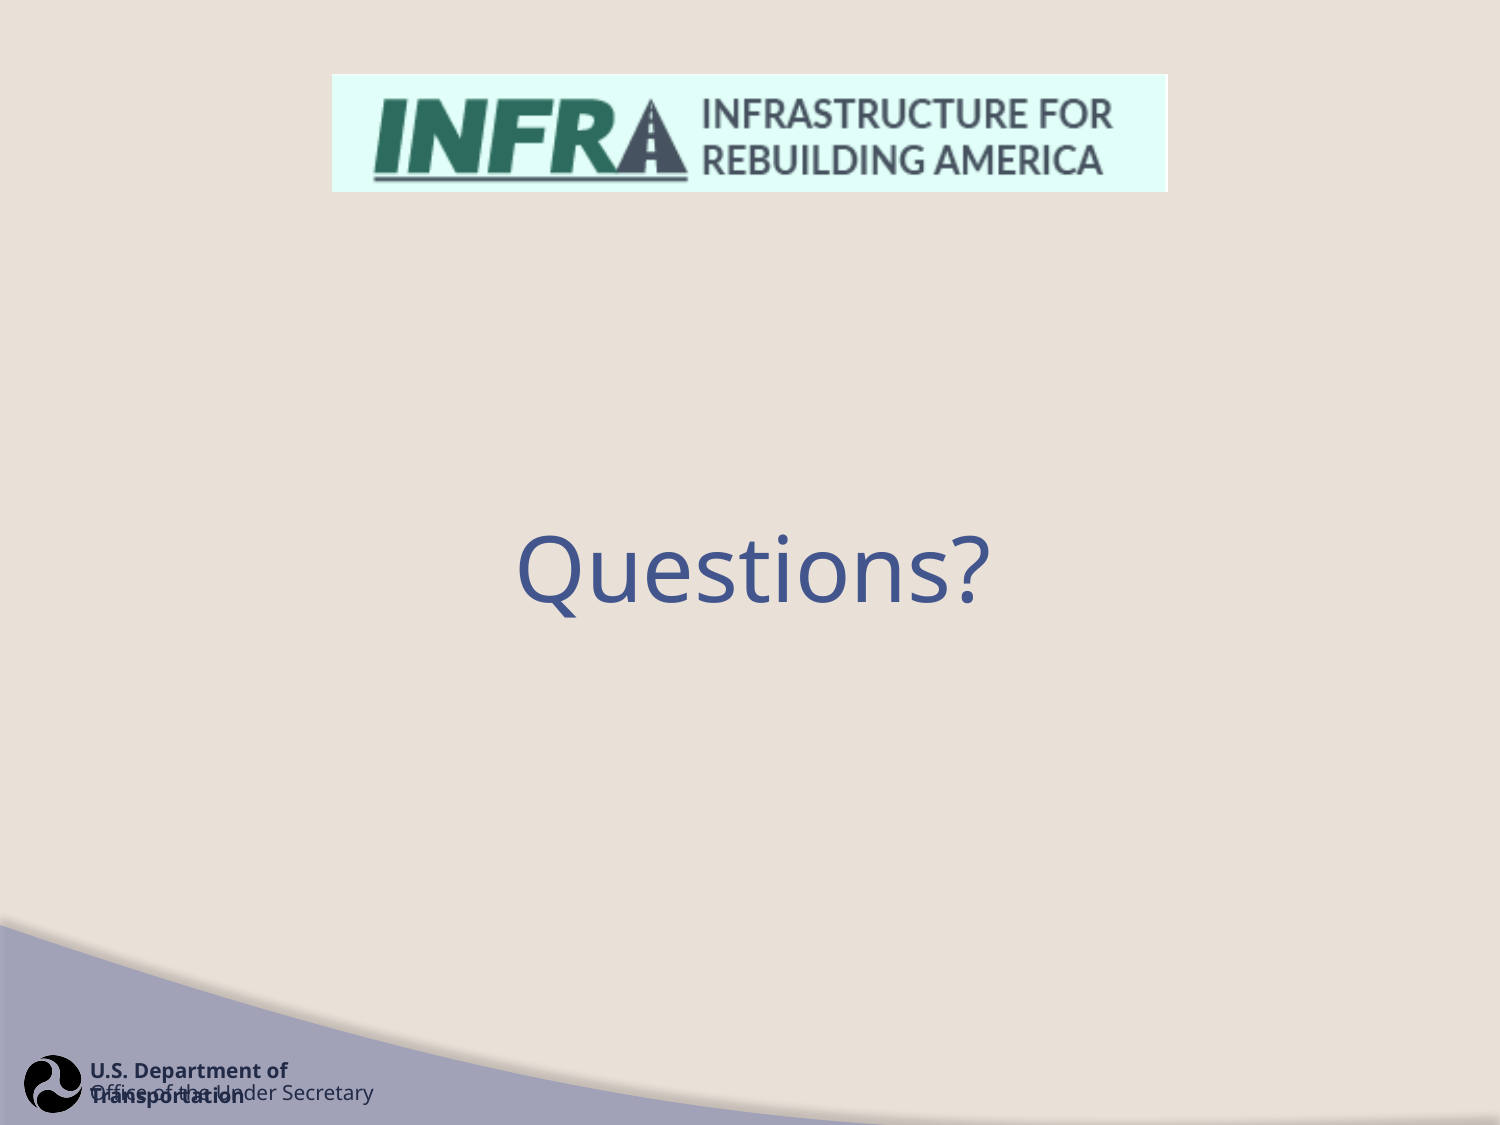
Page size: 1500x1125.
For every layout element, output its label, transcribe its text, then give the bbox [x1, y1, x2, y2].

text_box Questions? [74, 375, 1425, 1005]
picture [24, 1055, 82, 1113]
picture [331, 74, 1168, 192]
